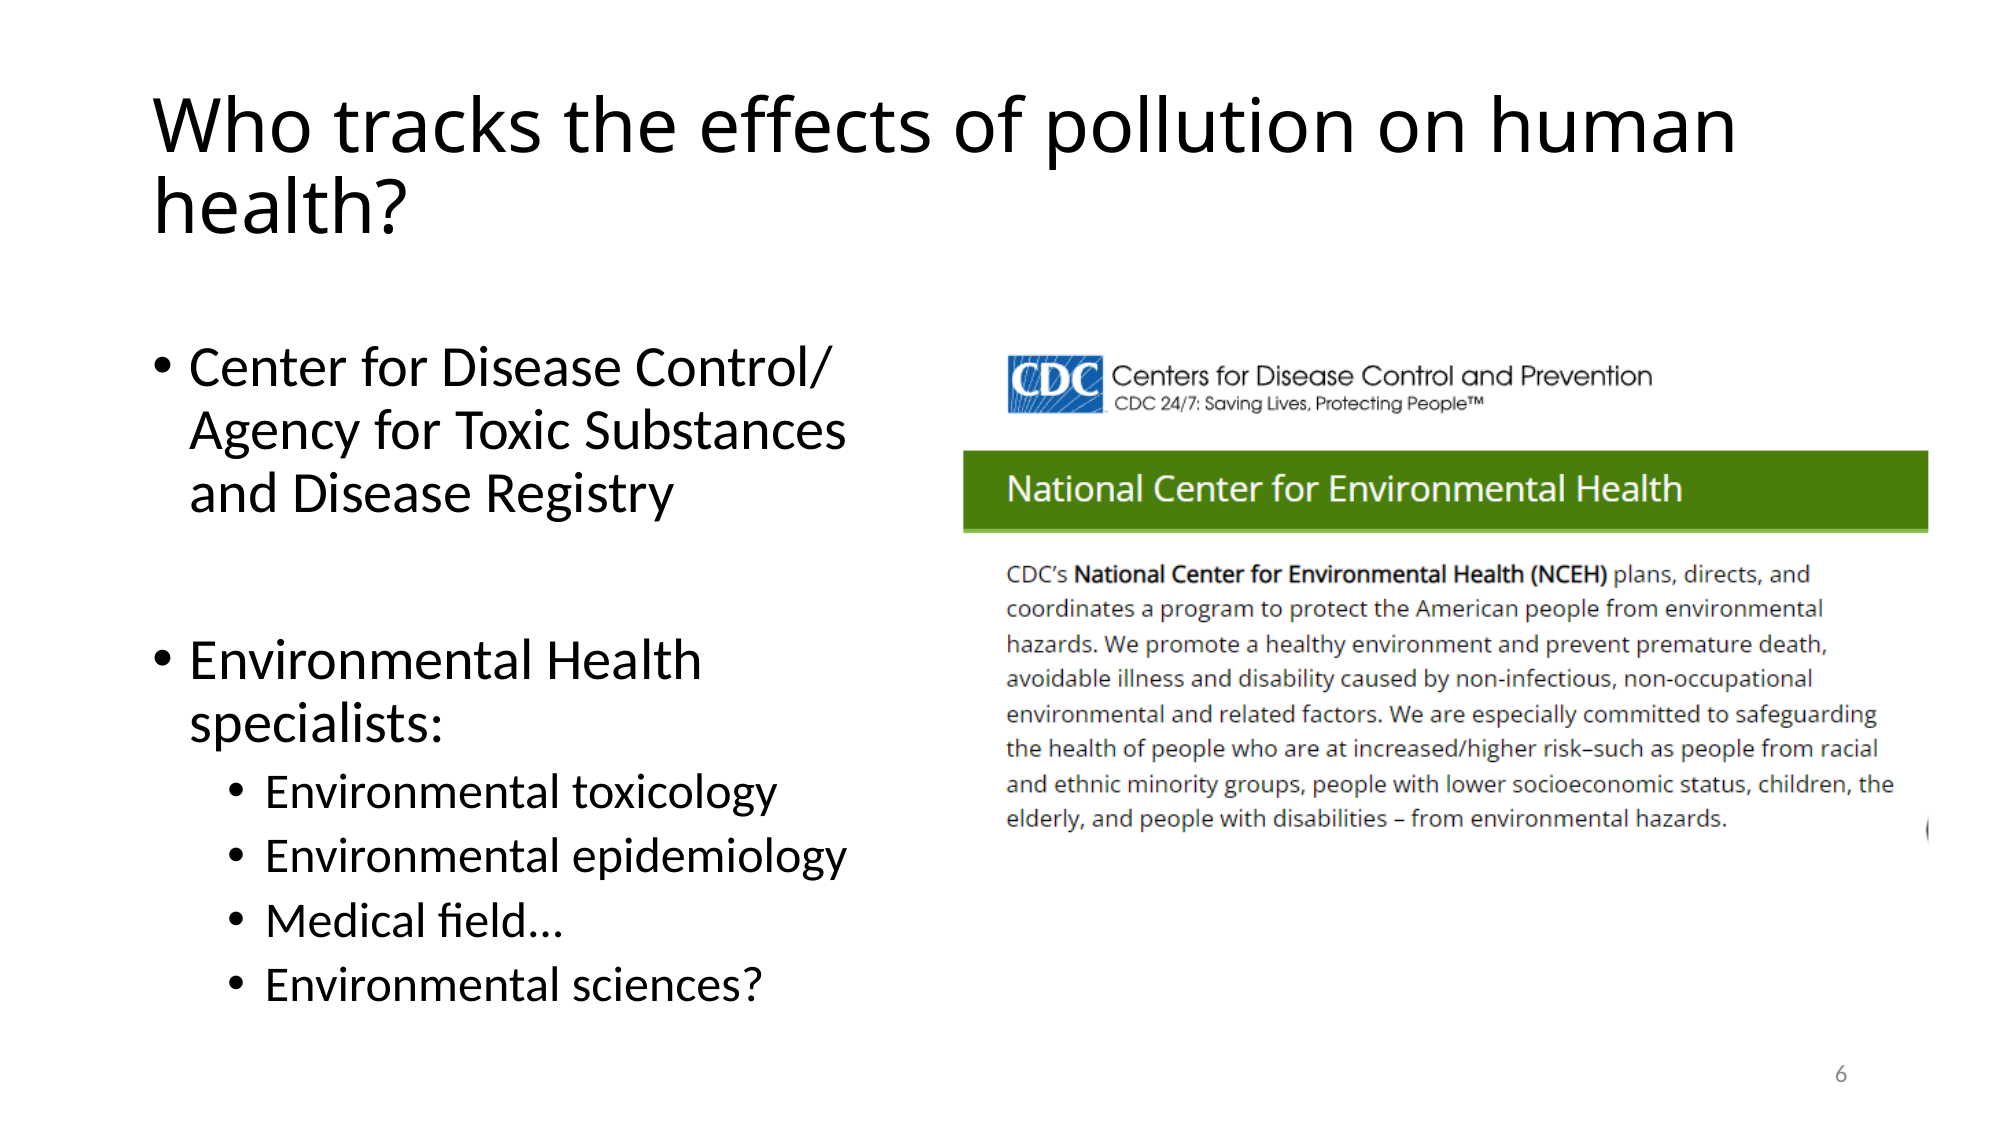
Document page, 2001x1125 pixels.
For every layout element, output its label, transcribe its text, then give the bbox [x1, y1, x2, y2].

list Center for Disease Control/ Agency for Toxic Substances and Disease Registry Environmental Health specialists: Environmental toxicology Environmental epidemiology Medical field... Environmental sciences? [137, 328, 951, 1062]
title Who tracks the effects of pollution on human health? [137, 59, 1863, 278]
picture [963, 342, 1929, 863]
slide_number 6 [1412, 1042, 1863, 1103]
